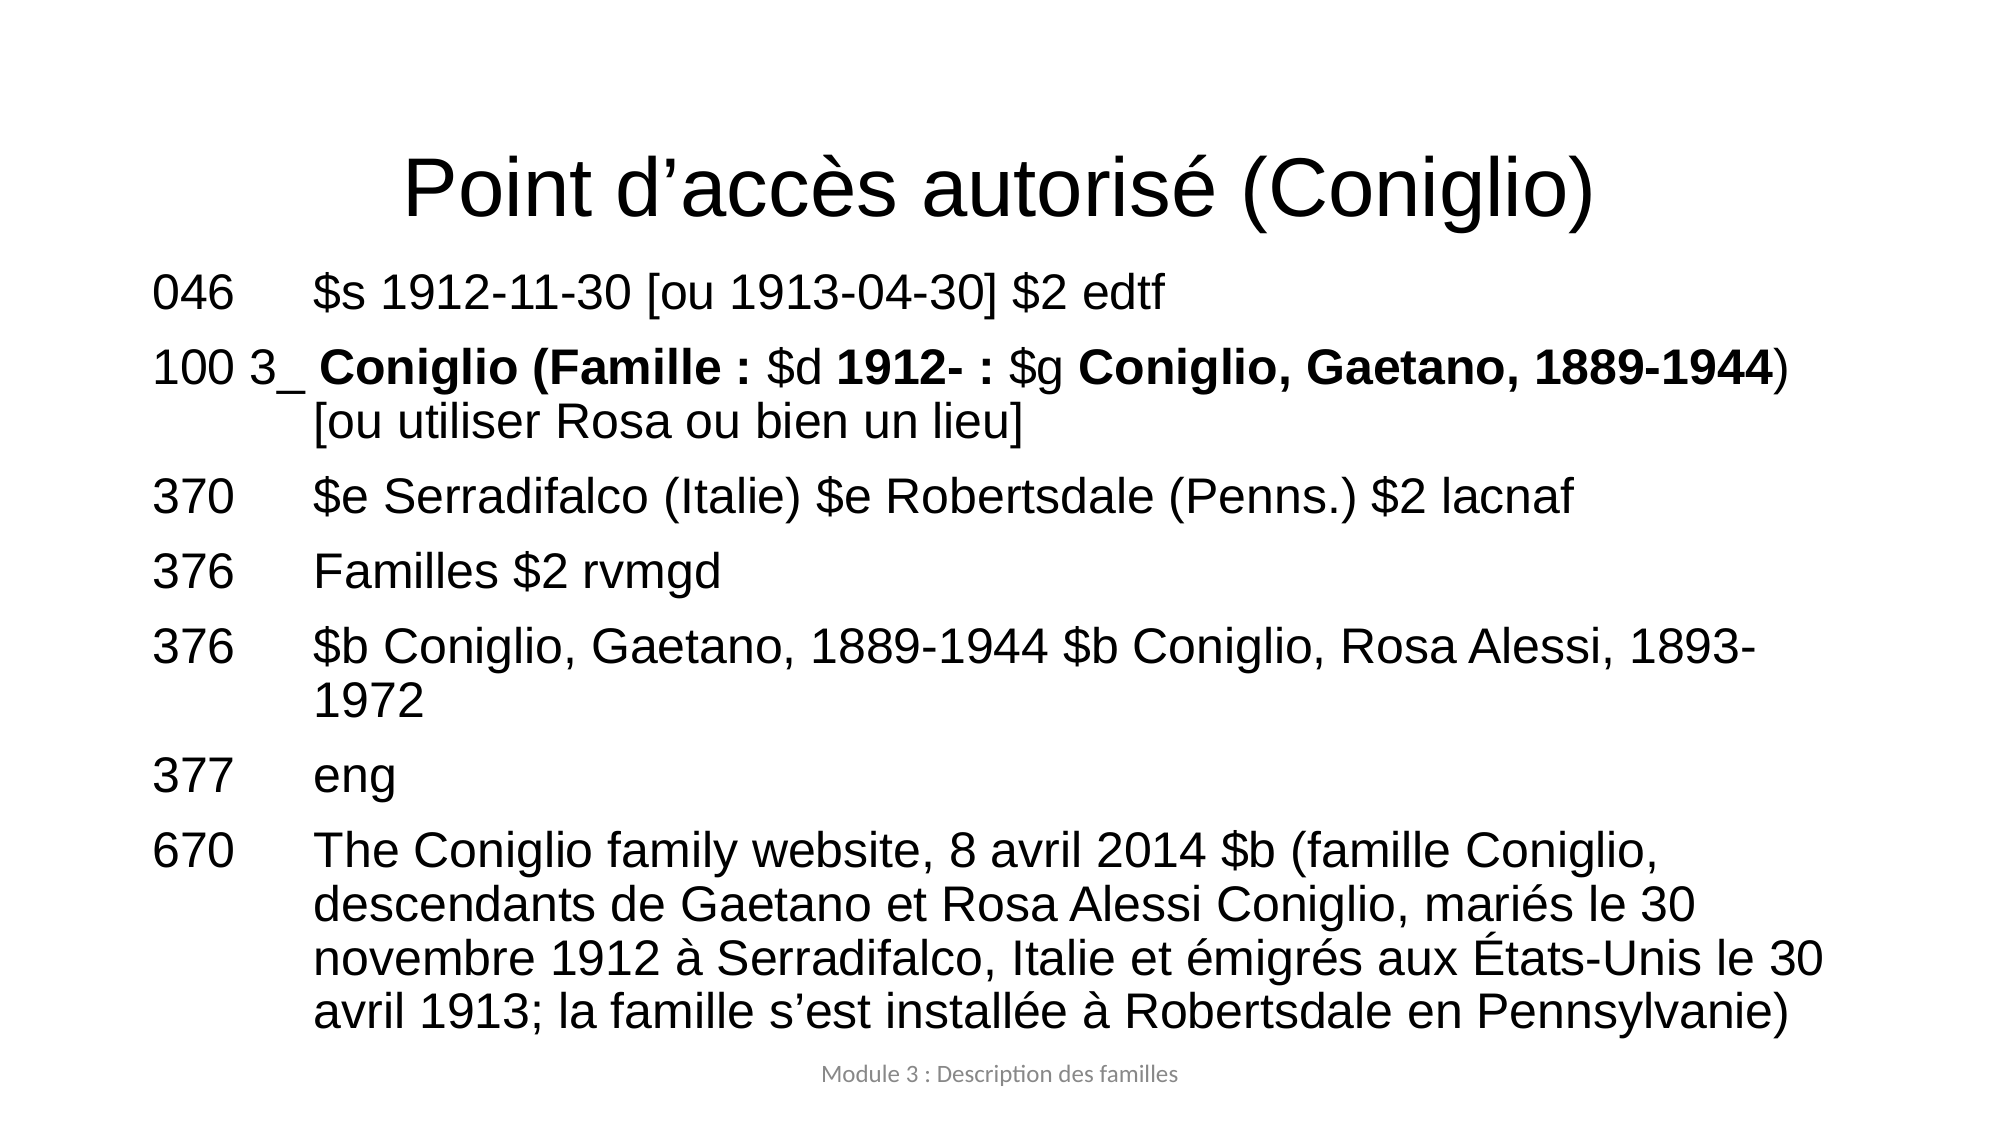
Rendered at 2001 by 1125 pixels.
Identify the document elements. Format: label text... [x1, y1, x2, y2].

footer Module 3 : Description des familles [662, 1042, 1338, 1103]
list 046 $s 1912-11-30 [ou 1913-04-30] $2 edtf 100 3_ Coniglio (Famille : $d 1912- : $g Coniglio, Gaetano, 1889-1944) [ou utiliser Rosa ou bien un lieu] 370 $e Serradifalco (Italie) $e Robertsdale (Penns.) $2 lacnaf 376 Familles $2 rvmgd 376 $b Coniglio, Gaetano, 1889-1944 $b Coniglio, Rosa Alessi, 1893-1972 377 eng 670 The Coniglio family website, 8 avril 2014 $b (famille Coniglio, descendants de Gaetano et Rosa Alessi Coniglio, mariés le 30 novembre 1912 à Serradifalco, Italie et émigrés aux États-Unis le 30 avril 1913; la famille s’est installée à Robertsdale en Pennsylvanie) [137, 259, 1863, 955]
title Point d’accès autorisé (Coniglio) [137, 100, 1863, 259]
